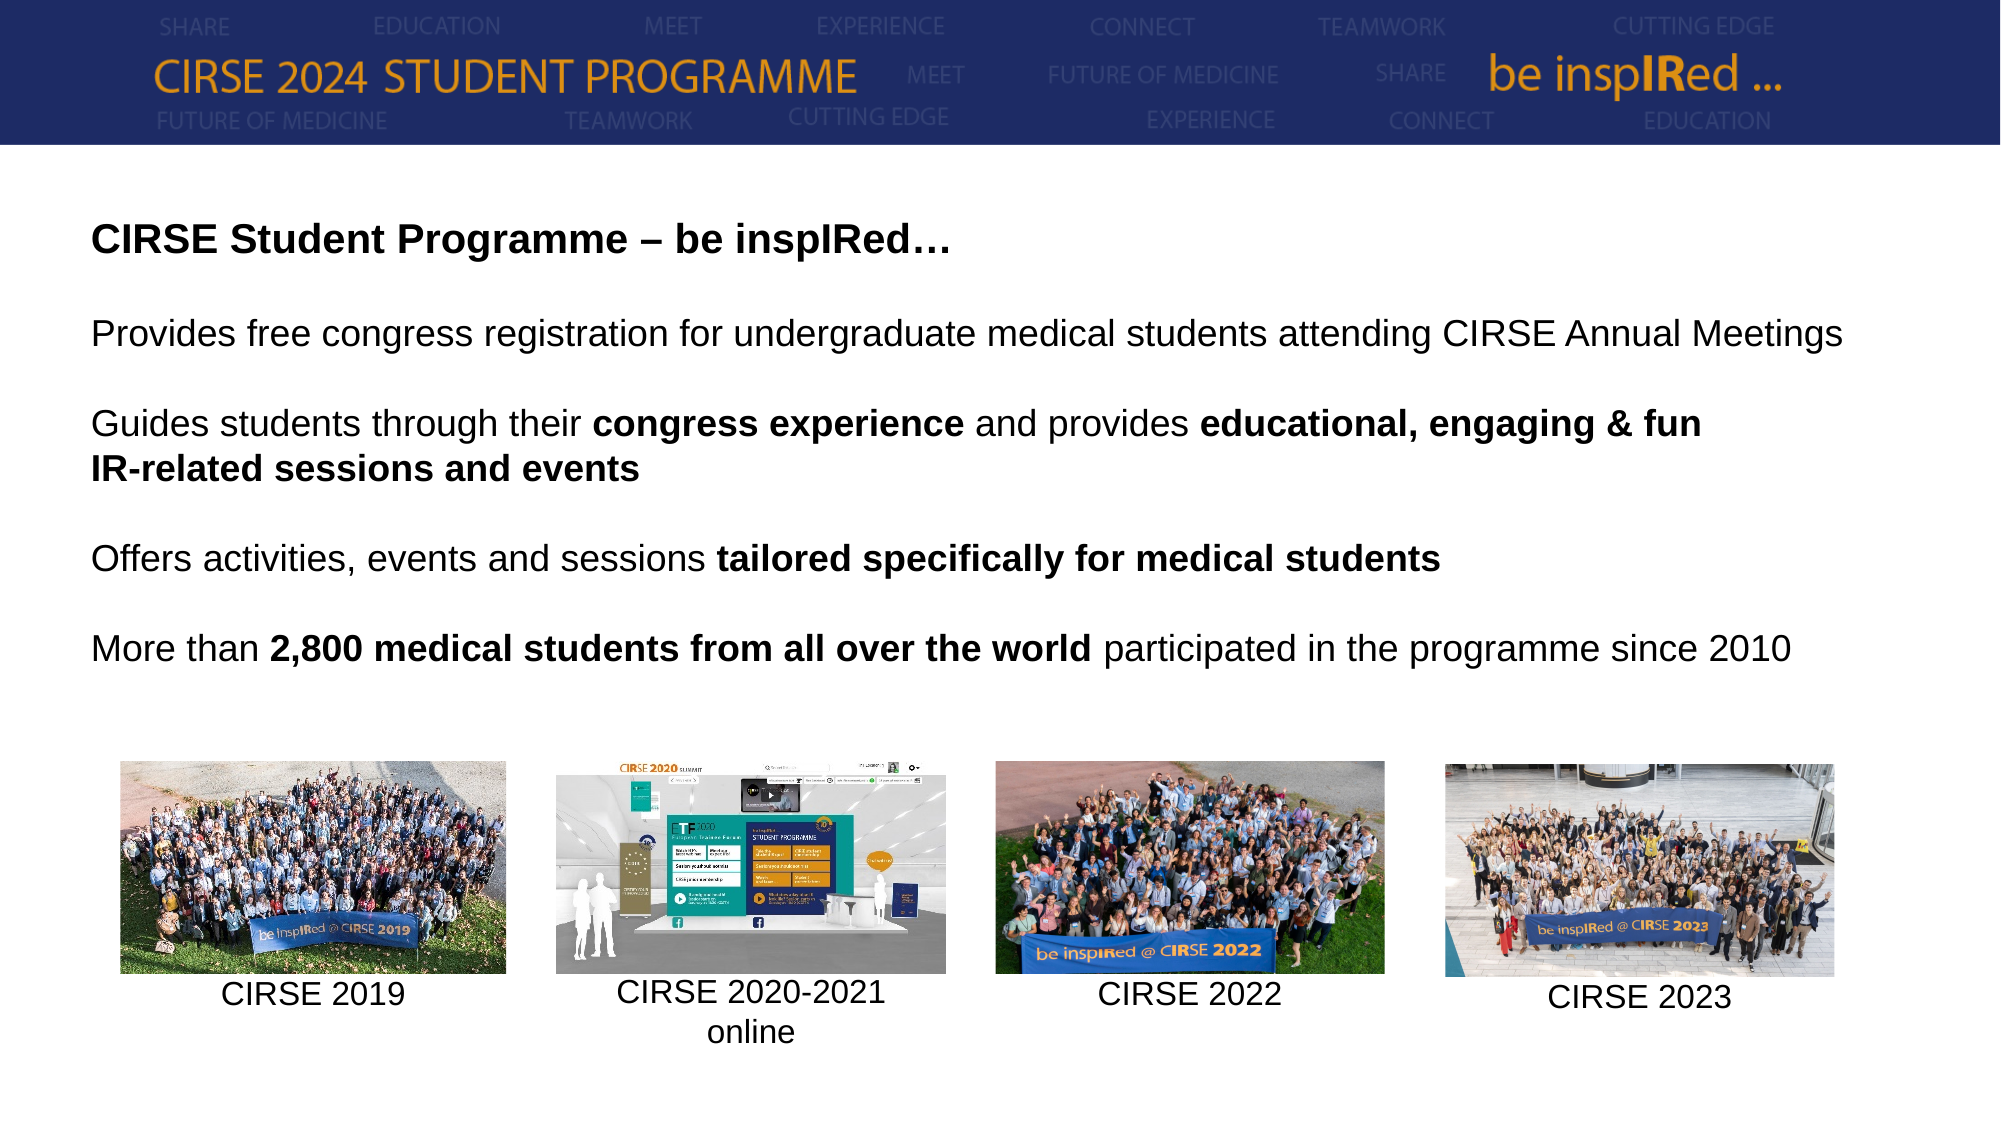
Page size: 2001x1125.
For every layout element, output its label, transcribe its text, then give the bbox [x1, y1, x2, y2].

text_box CIRSE Student Programme – be inspIRed… Provides free congress registration for undergraduate medical students attending CIRSE Annual Meetings Guides students through their congress experience and provides educational, engaging & fun IR-related sessions and events Offers activities, events and sessions tailored specifically for medical students More than 2,800 medical students from all over the world participated in the programme since 2010 [76, 204, 1870, 677]
picture [0, 0, 2001, 1125]
text_box CIRSE 2022 [1056, 974, 1324, 1020]
text_box CIRSE 2019 [179, 974, 448, 1020]
text_box CIRSE 2020-2021 online [568, 974, 935, 1058]
text_box CIRSE 2023 [1505, 977, 1774, 1023]
